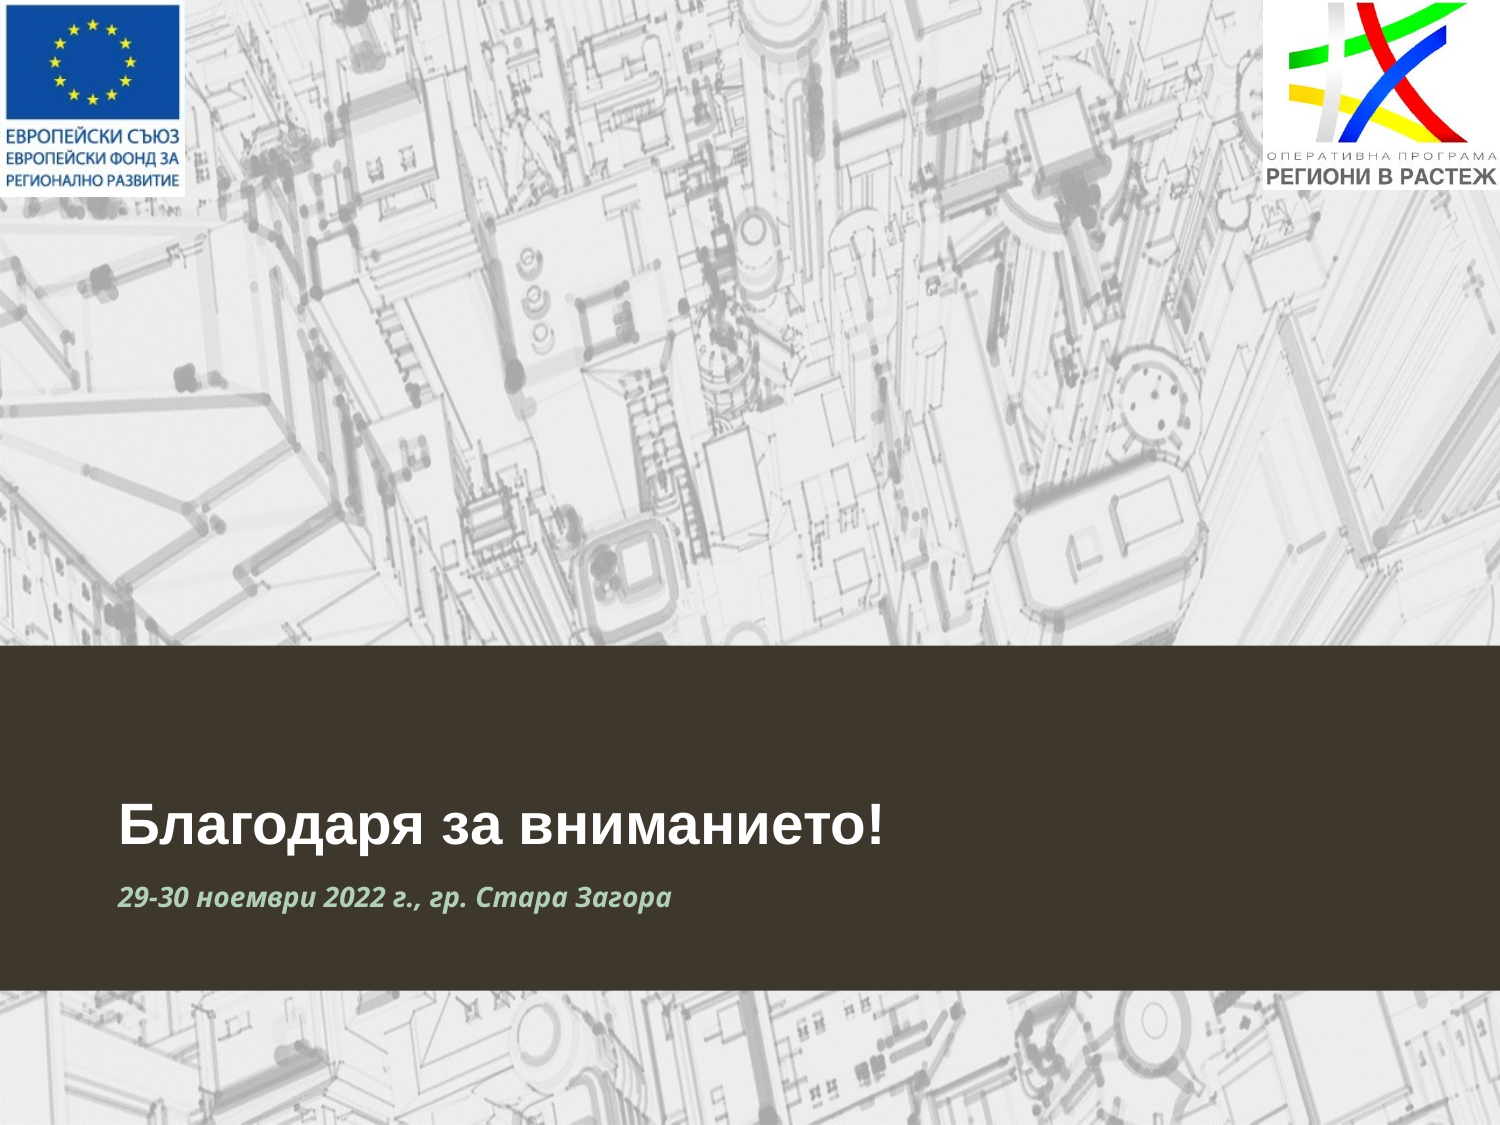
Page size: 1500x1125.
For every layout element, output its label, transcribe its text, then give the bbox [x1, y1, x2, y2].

picture [0, 0, 185, 197]
subtitle 29-30 ноември 2022 г., гр. Стара Загора [103, 875, 1397, 954]
picture [1262, 0, 1500, 190]
title Благодаря за вниманието! [103, 675, 1397, 865]
